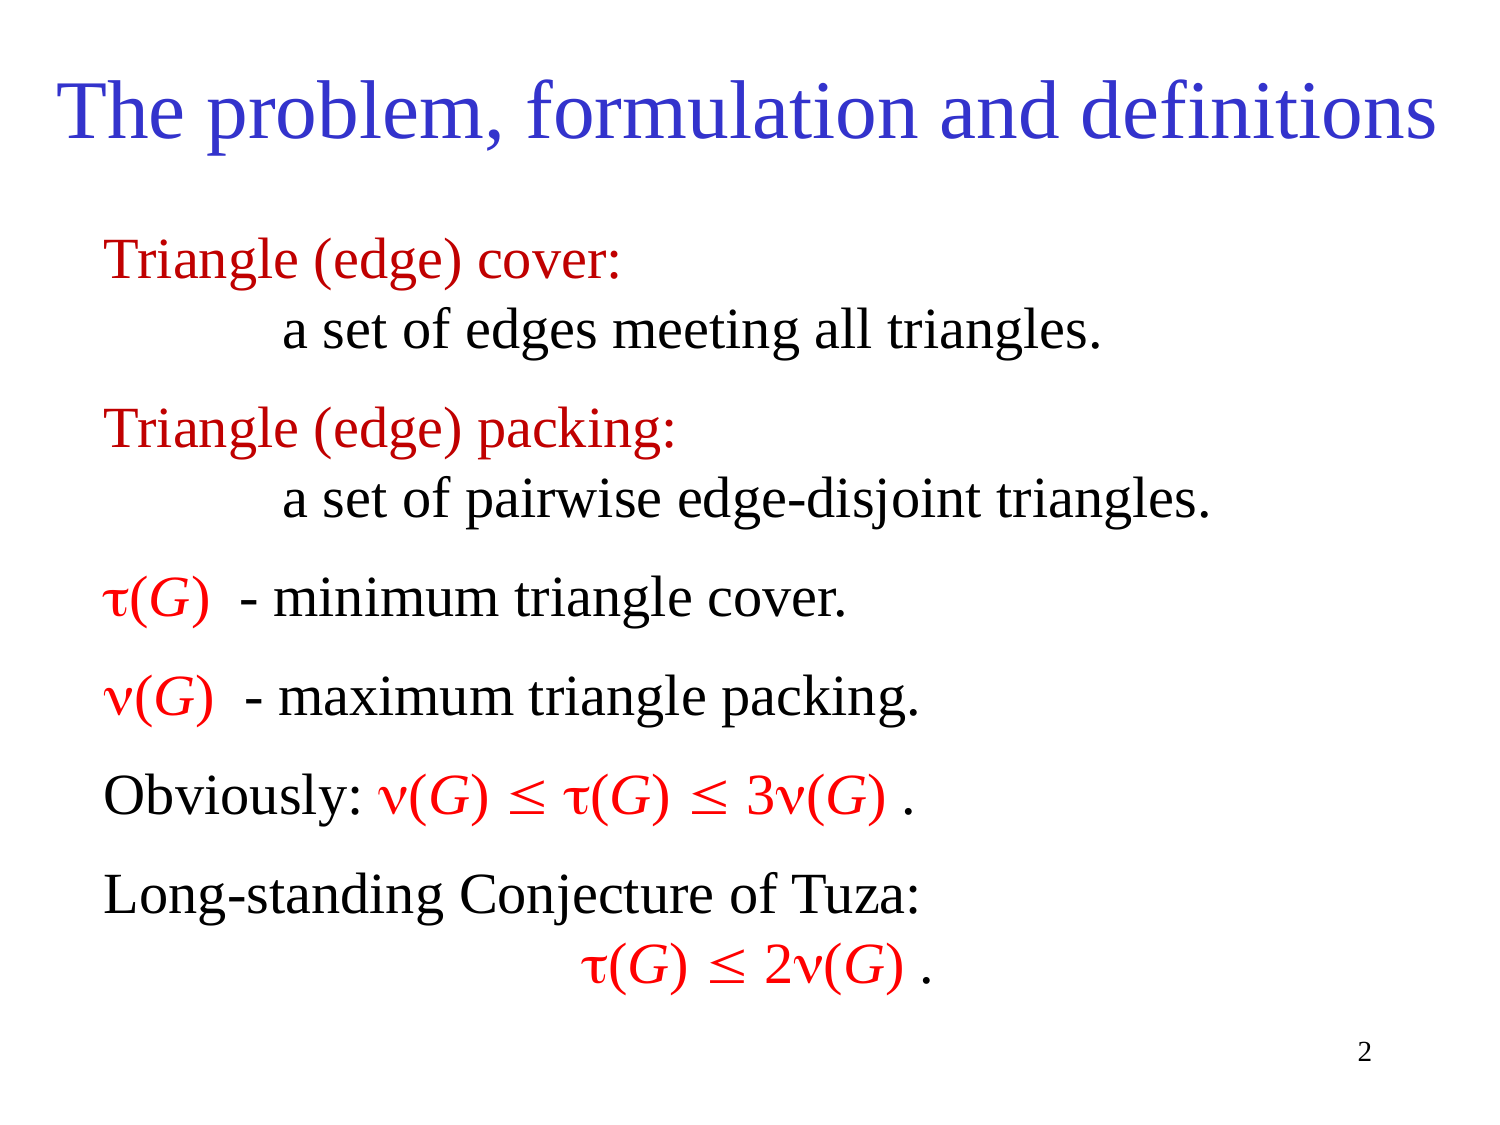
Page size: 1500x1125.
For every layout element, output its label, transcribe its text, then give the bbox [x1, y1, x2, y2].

text_box Triangle (edge) cover: a set of edges meeting all triangles. Triangle (edge) packing: a set of pairwise edge-disjoint triangles. (G) - minimum triangle cover. (G) - maximum triangle packing. Obviously: (G)  (G)  3(G) . Long-standing Conjecture of Tuza: (G)  2(G) . [43, 212, 1463, 1003]
slide_number 2 [1074, 1024, 1388, 1101]
title The problem, formulation and definitions [37, 49, 1459, 161]
